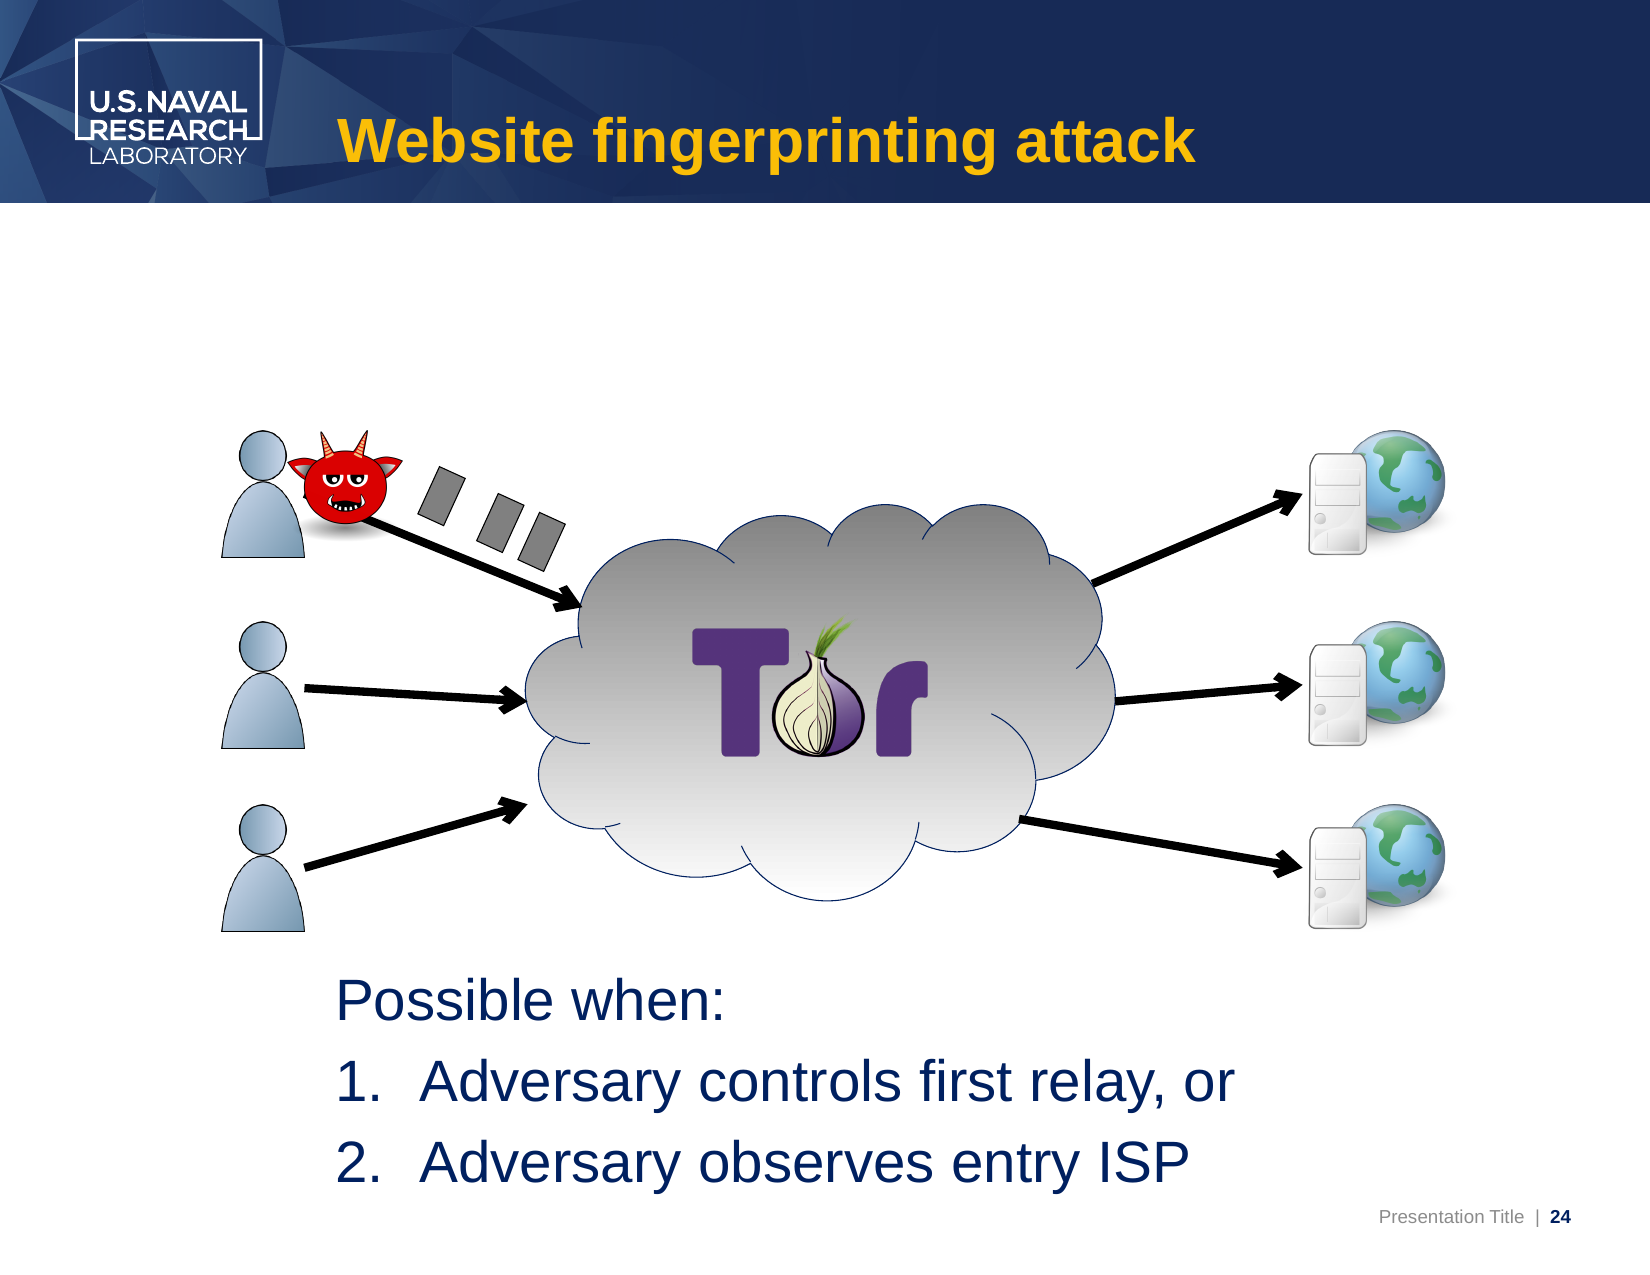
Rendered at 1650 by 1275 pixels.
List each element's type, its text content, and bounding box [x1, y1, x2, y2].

picture [221, 621, 305, 749]
picture [1302, 621, 1457, 749]
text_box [304, 804, 528, 868]
picture [1302, 430, 1457, 558]
slide_number 24 [1538, 1181, 1572, 1250]
picture [0, 0, 1650, 203]
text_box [422, 493, 561, 545]
text_box Possible when: Adversary controls first relay, or Adversary observes entry ISP [320, 986, 1538, 1274]
picture [221, 430, 403, 558]
picture [685, 607, 936, 766]
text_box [304, 493, 583, 608]
picture [1302, 804, 1457, 932]
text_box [1114, 684, 1303, 702]
title Website fingerprinting attack [337, 104, 1538, 180]
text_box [304, 688, 528, 702]
text_box [524, 504, 1116, 902]
picture [221, 804, 305, 932]
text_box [1019, 818, 1303, 868]
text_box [1092, 493, 1303, 584]
